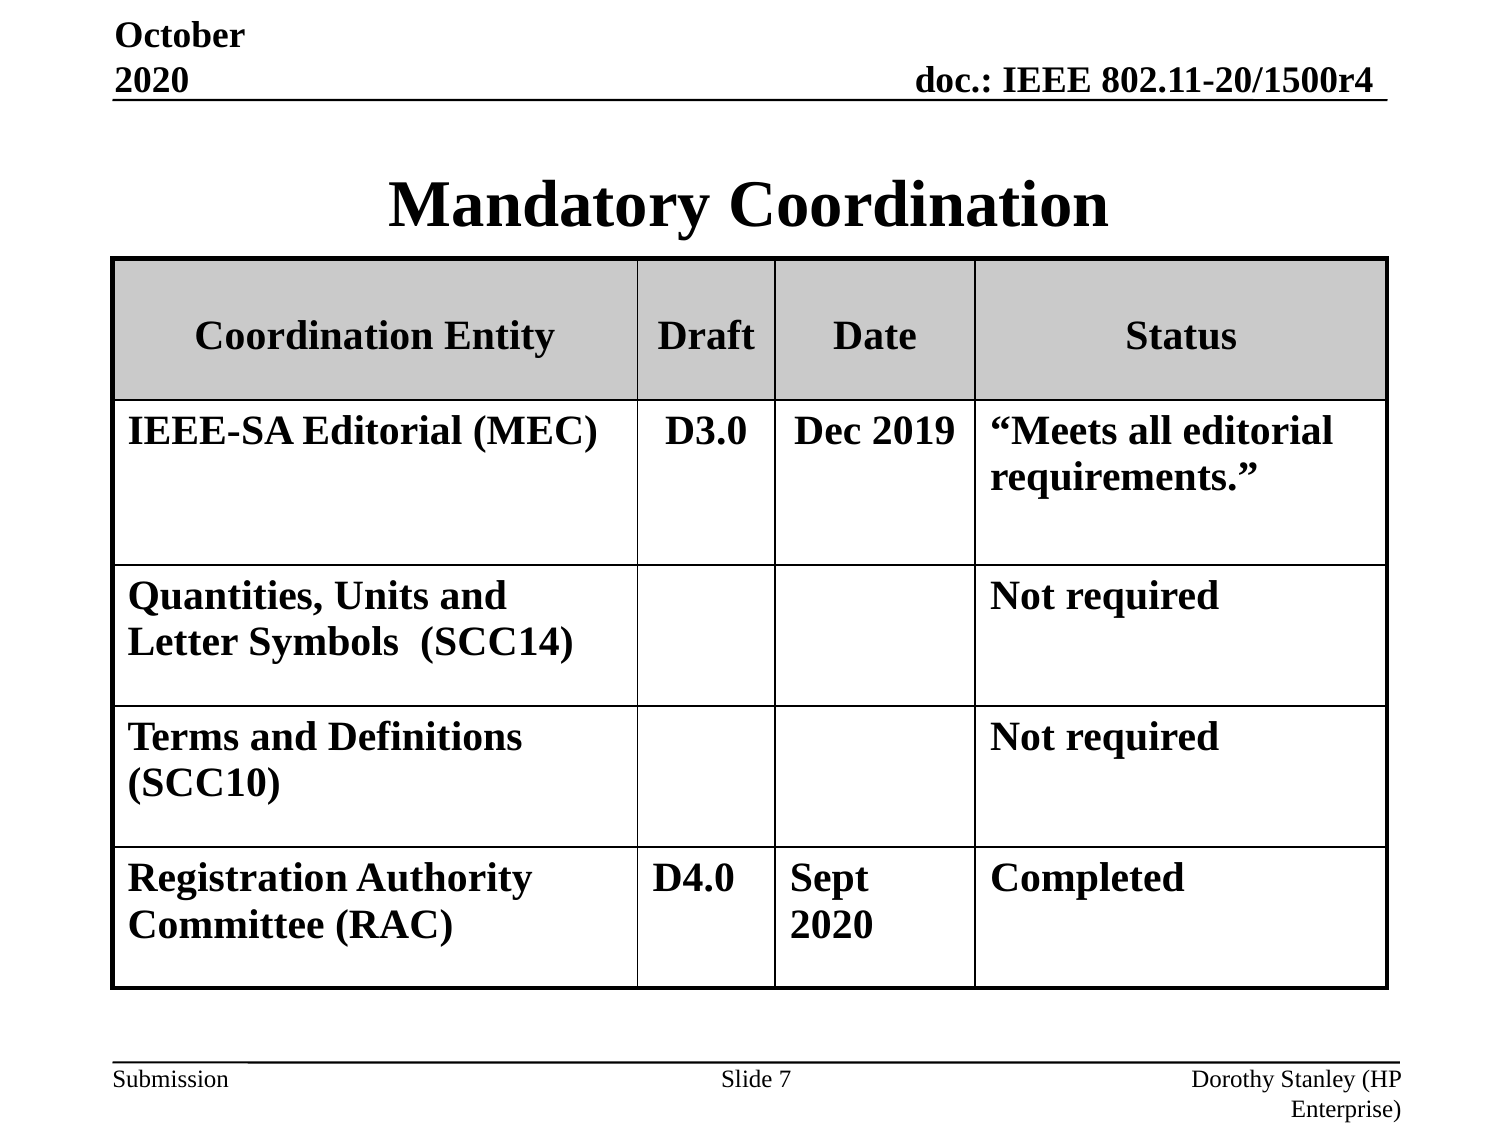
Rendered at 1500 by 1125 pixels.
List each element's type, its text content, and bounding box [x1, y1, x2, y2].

footer Dorothy Stanley (HP Enterprise) [1092, 1061, 1402, 1093]
table_cell D3.0 [638, 401, 774, 564]
table_cell IEEE-SA Editorial (MEC) [115, 401, 637, 564]
table_header Status [976, 261, 1385, 399]
slide_number Slide 7 [712, 1061, 800, 1093]
table_cell [776, 707, 974, 846]
title Mandatory Coordination [112, 112, 1388, 256]
table_cell Sept 2020 [776, 848, 974, 986]
table_cell Registration Authority Committee (RAC) [115, 848, 637, 986]
table_cell “Meets all editorial requirements.” [976, 401, 1385, 564]
table_cell Not required [976, 566, 1385, 705]
table_header Coordination Entity [115, 261, 637, 399]
table_cell Dec 2019 [776, 401, 974, 564]
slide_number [114, 54, 270, 101]
table_cell [638, 707, 774, 846]
table_cell Quantities, Units and Letter Symbols (SCC14) [115, 566, 637, 705]
table_header Draft [638, 261, 774, 399]
table_cell Terms and Definitions (SCC10) [115, 707, 637, 846]
table_cell [776, 566, 974, 705]
table_header Date [776, 261, 974, 399]
table_cell Not required [976, 707, 1385, 846]
table_cell [638, 566, 774, 705]
table_cell Completed [976, 848, 1385, 986]
table_cell D4.0 [638, 848, 774, 986]
